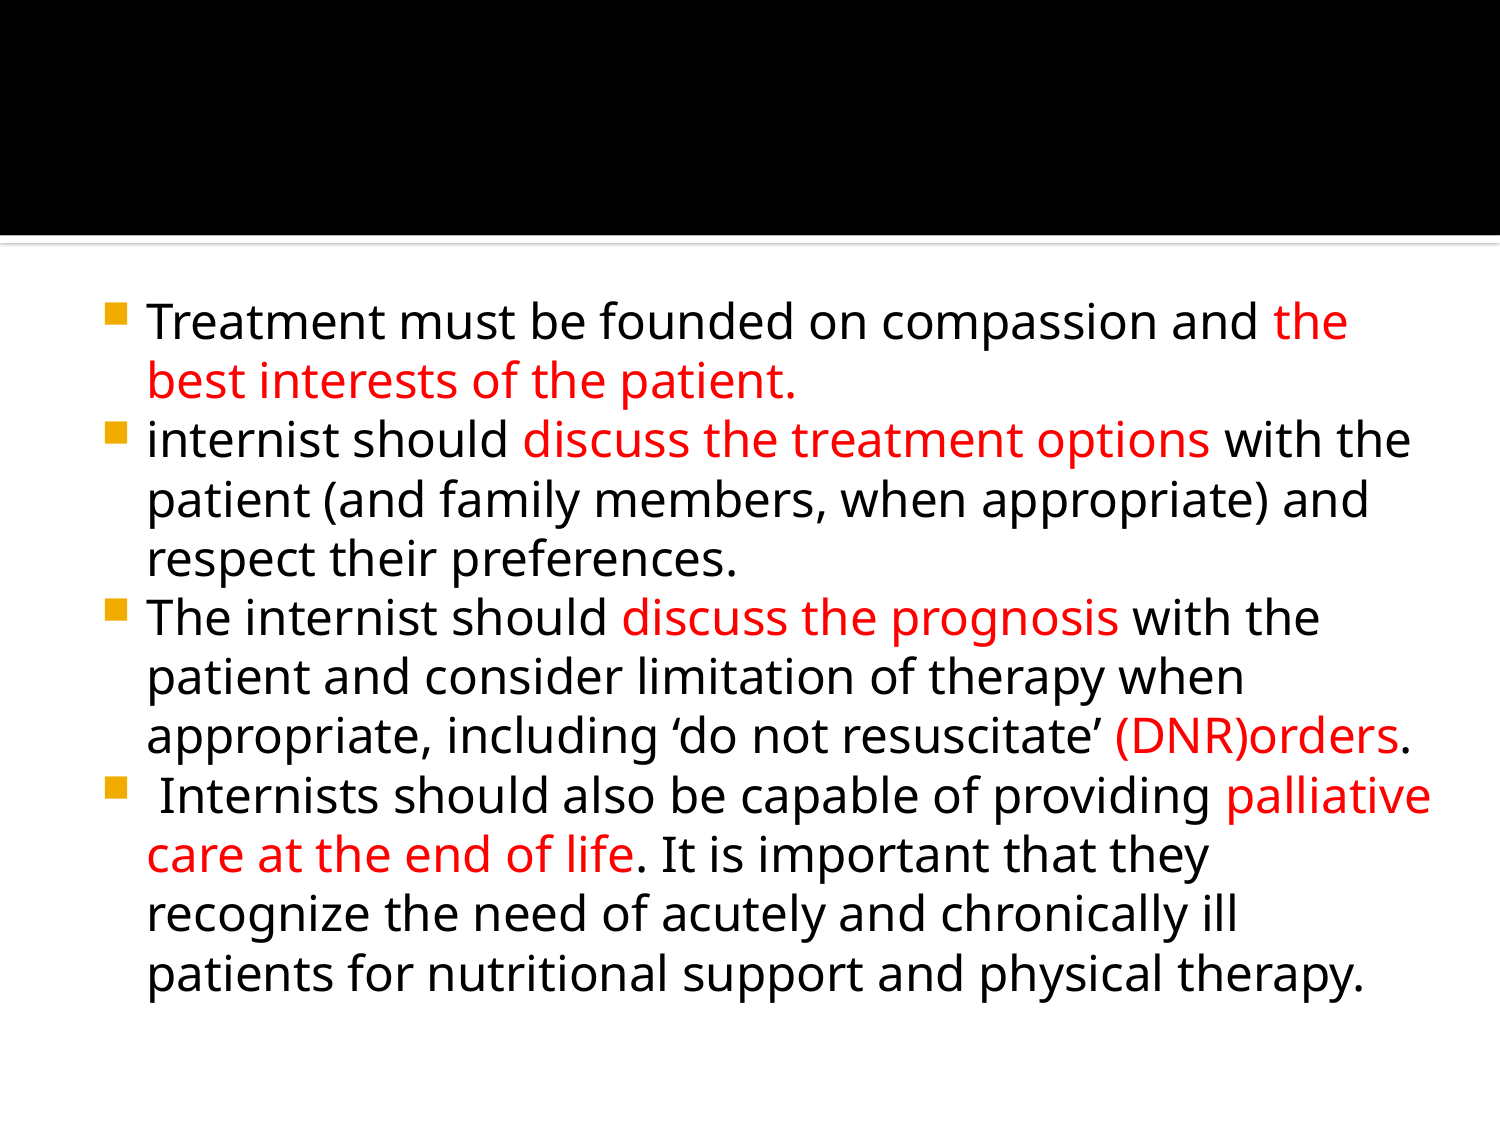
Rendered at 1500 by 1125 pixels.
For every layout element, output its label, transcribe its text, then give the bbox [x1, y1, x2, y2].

list Treatment must be founded on compassion and the best interests of the patient. internist should discuss the treatment options with the patient (and family members, when appropriate) and respect their preferences. The internist should discuss the prognosis with the patient and consider limitation of therapy when appropriate, including ‘do not resuscitate’ (DNR)orders. Internists should also be capable of providing palliative care at the end of life. It is important that they recognize the need of acutely and chronically ill patients for nutritional support and physical therapy. [75, 275, 1450, 1025]
